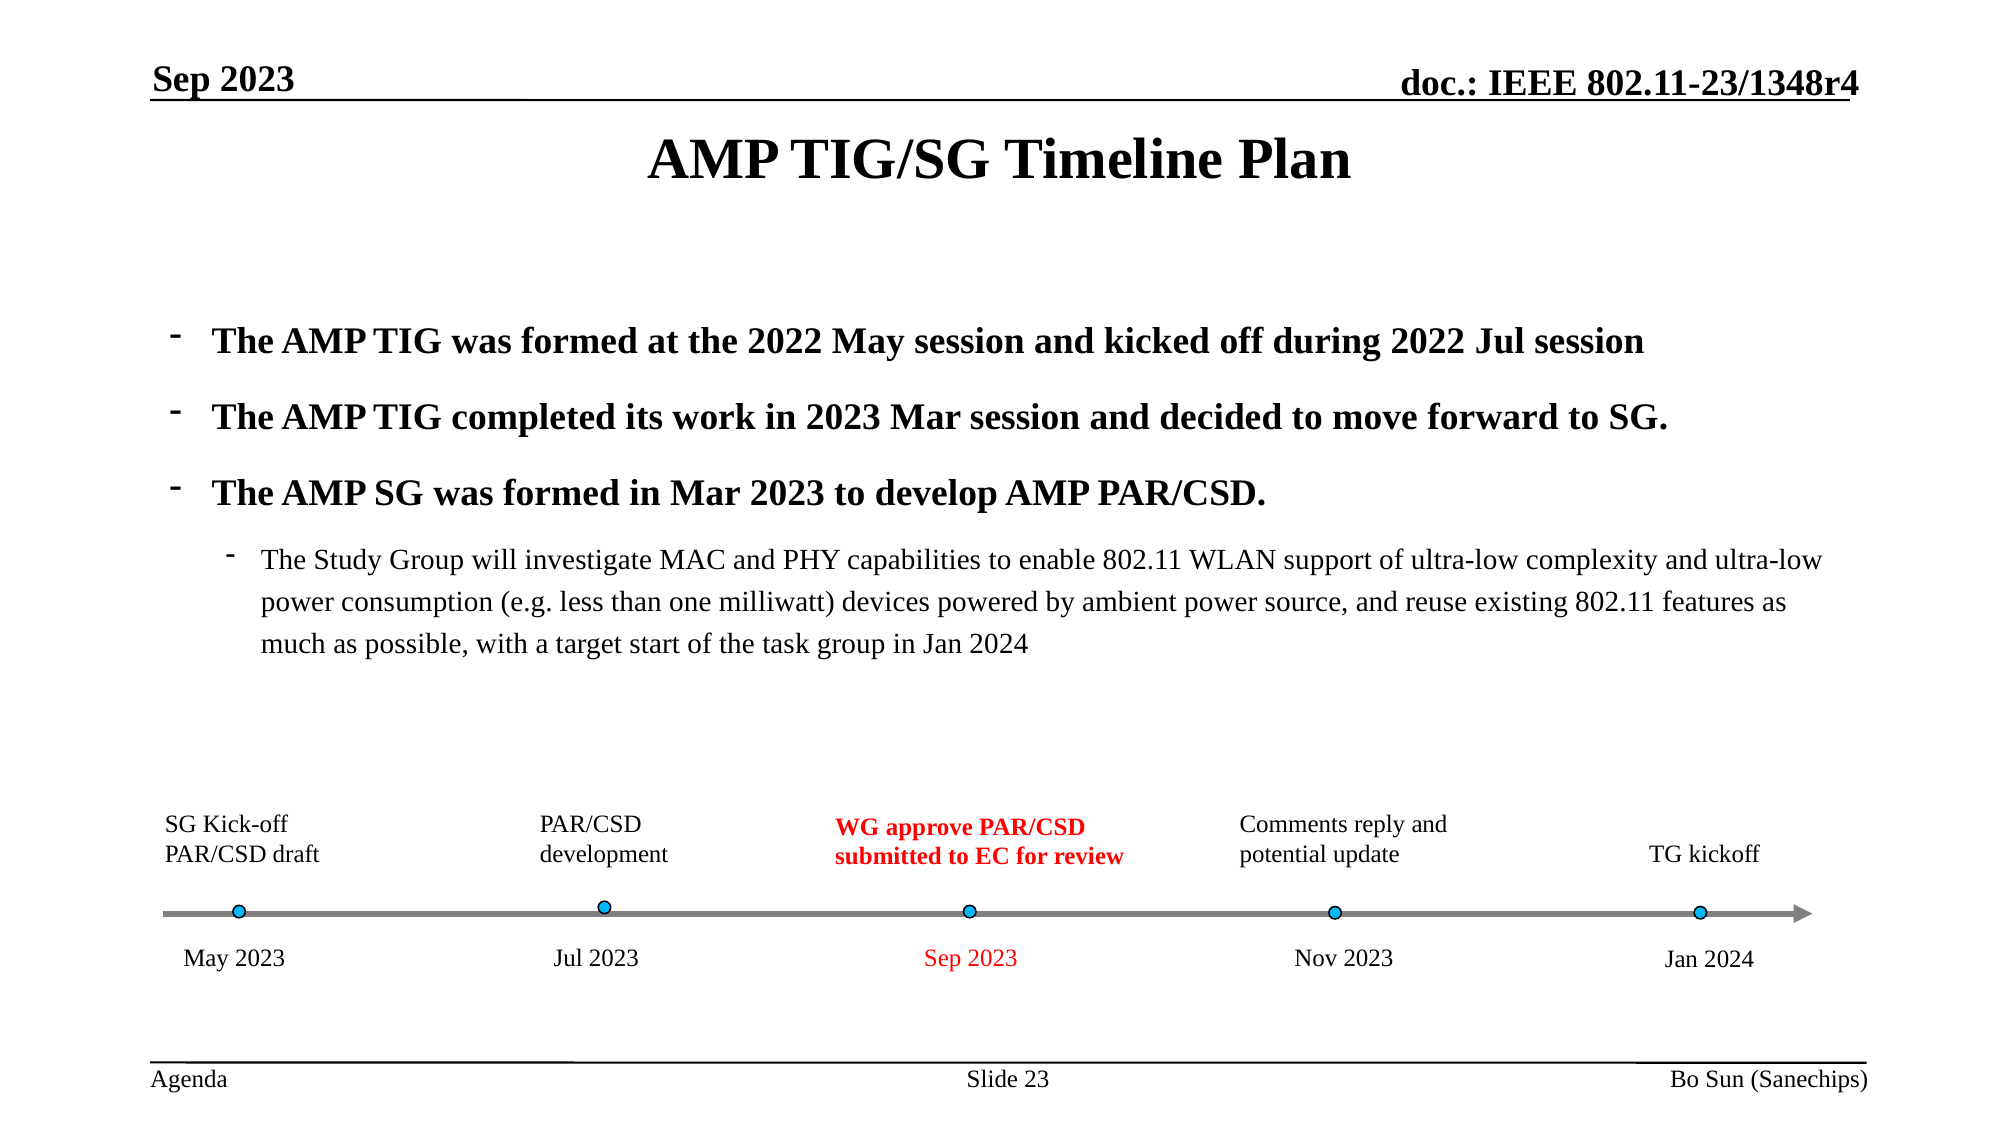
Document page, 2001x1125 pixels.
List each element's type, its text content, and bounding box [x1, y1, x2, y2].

text_box The AMP TIG was formed at the 2022 May session and kicked off during 2022 Jul session The AMP TIG completed its work in 2023 Mar session and decided to move forward to SG. The AMP SG was formed in Mar 2023 to develop AMP PAR/CSD. The Study Group will investigate MAC and PHY capabilities to enable 802.11 WLAN support of ultra-low complexity and ultra-low power consumption (e.g. less than one milliwatt) devices powered by ambient power source, and reuse existing 802.11 features as much as possible, with a target start of the task group in Jan 2024 [149, 299, 1850, 788]
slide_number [152, 54, 563, 100]
footer Bo Sun (Sanechips) [1171, 1061, 1869, 1093]
text_box AMP TIG/SG Timeline Plan [149, 112, 1850, 288]
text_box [149, 799, 1813, 981]
slide_number Slide 23 [949, 1061, 1067, 1123]
